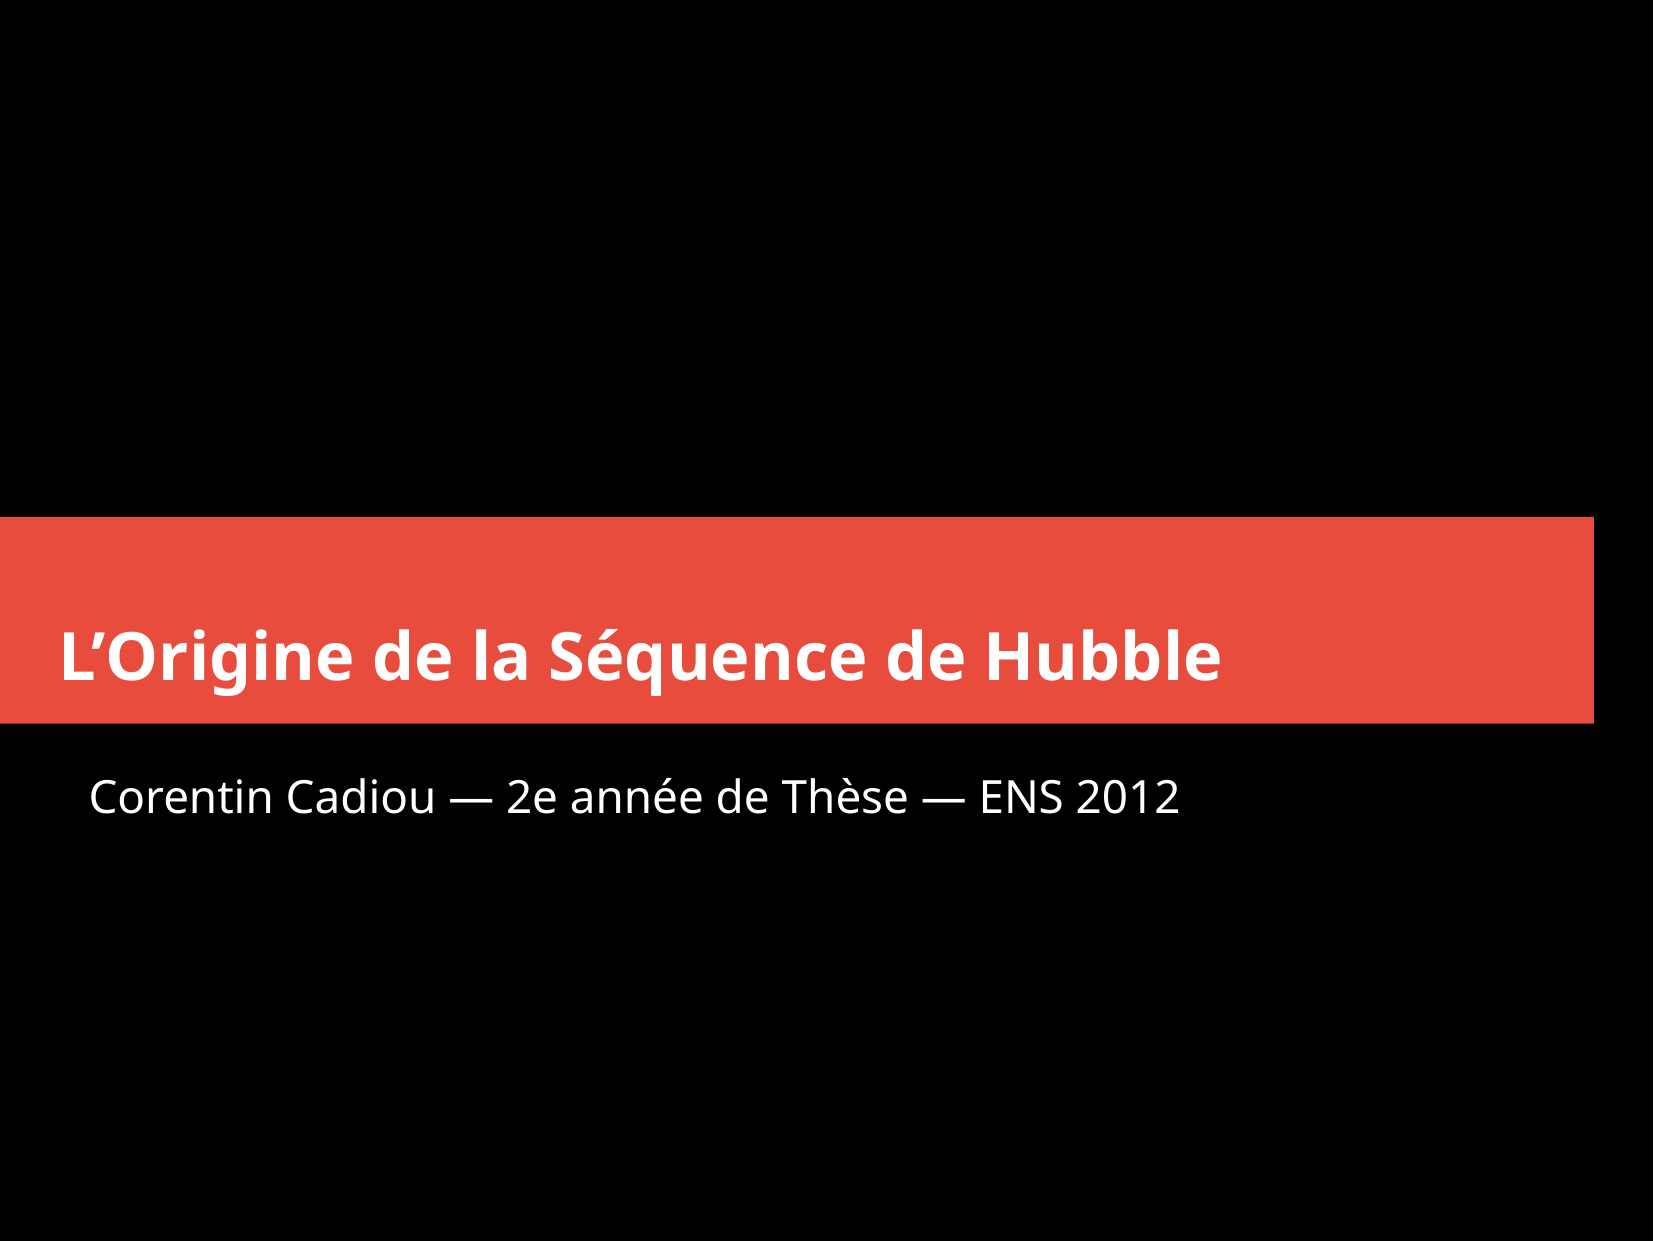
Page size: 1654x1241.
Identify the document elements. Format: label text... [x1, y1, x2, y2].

text_box L’Origine de la Séquence de Hubble [58, 546, 1594, 695]
text_box Corentin Cadiou — 2e année de Thèse — ENS 2012 [88, 767, 1594, 1182]
